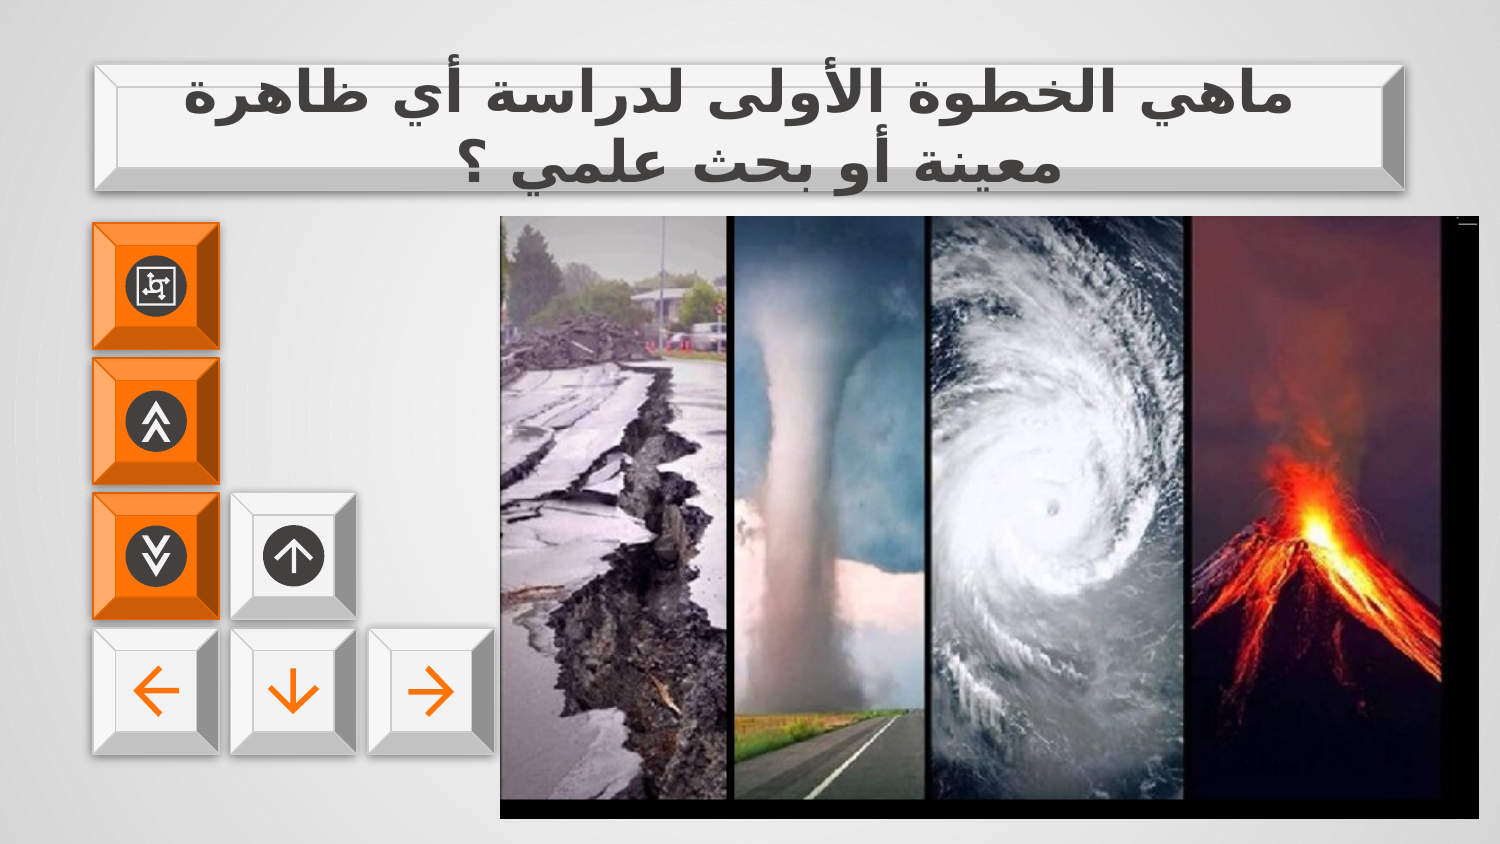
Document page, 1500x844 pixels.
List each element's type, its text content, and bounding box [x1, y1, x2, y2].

picture [499, 216, 1479, 820]
text_box ماهي الخطوة الأولى لدراسة أي ظاهرة معينة أو بحث علمي ؟ [118, 86, 1382, 162]
